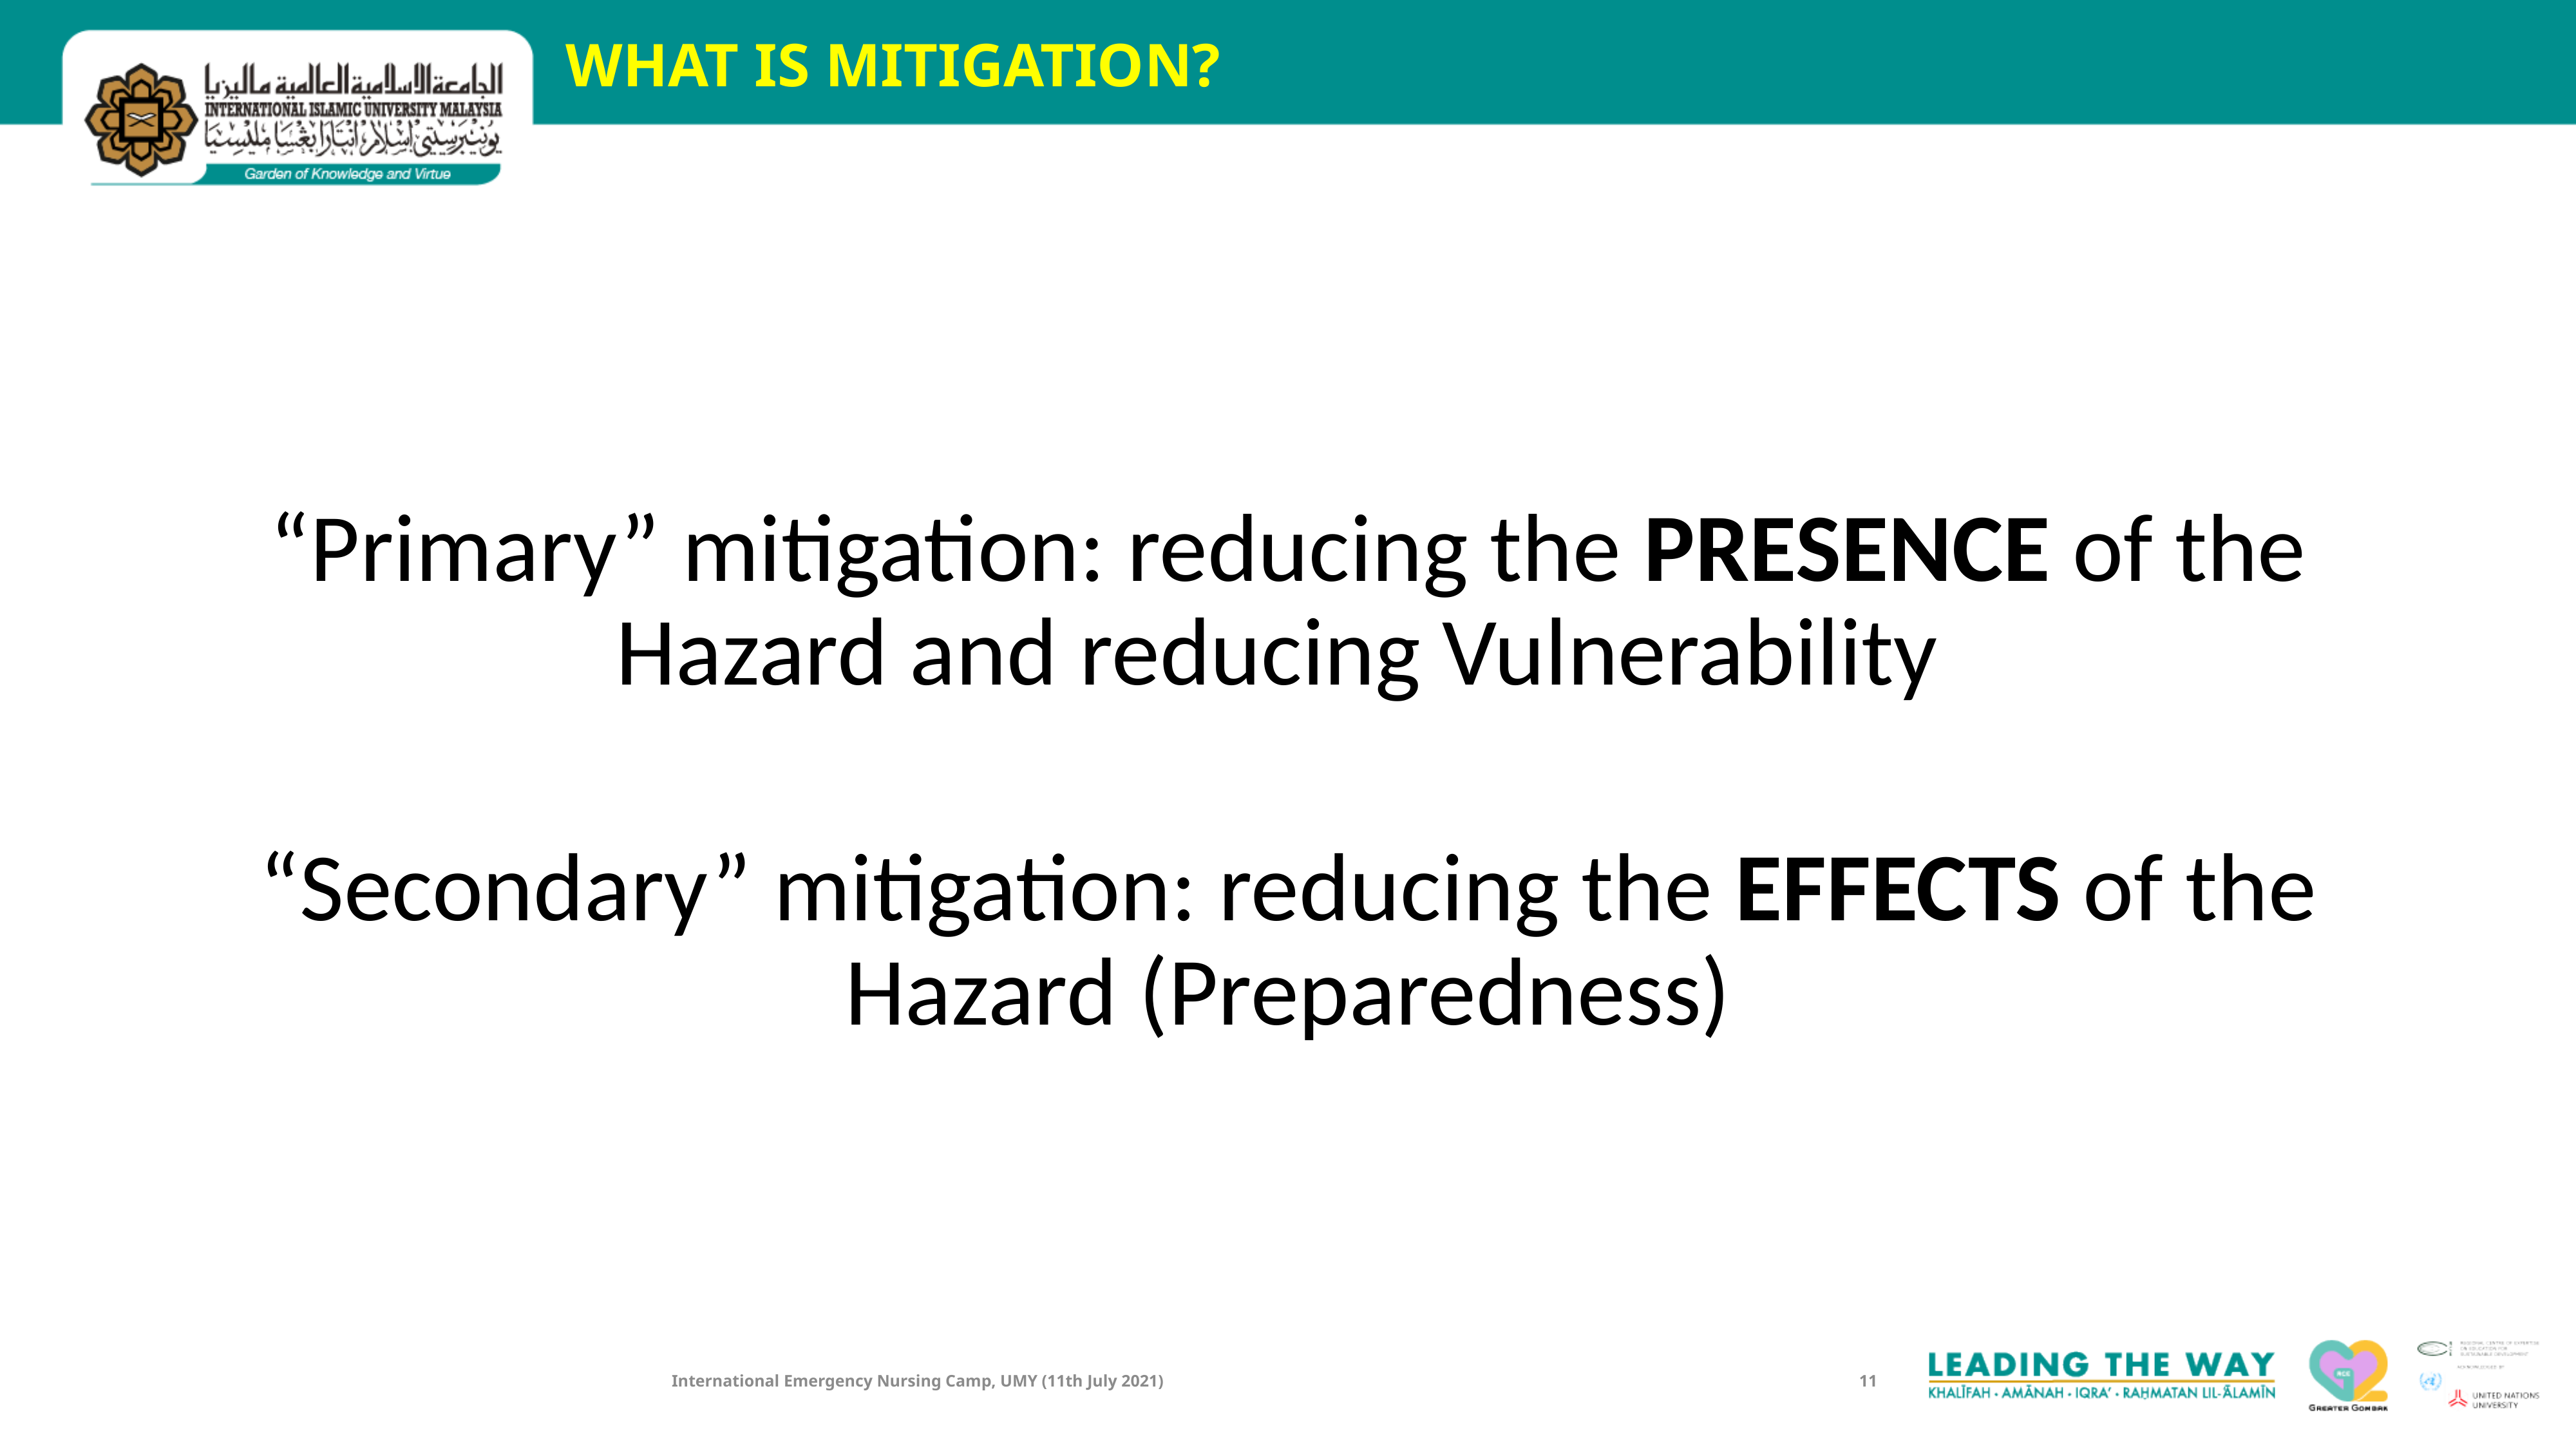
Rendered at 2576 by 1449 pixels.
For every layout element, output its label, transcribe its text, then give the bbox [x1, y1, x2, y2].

picture [0, 0, 2576, 1449]
list “Primary” mitigation: reducing the PRESENCE of the Hazard and reducing Vulnerability “Secondary” mitigation: reducing the EFFECTS of the Hazard (Preparedness) [177, 238, 2399, 1305]
title WHAT IS MITIGATION? [556, 28, 2399, 106]
slide_number 11 [1419, 1343, 1888, 1421]
footer International Emergency Nursing Camp, UMY (11th July 2021) [483, 1343, 1353, 1421]
